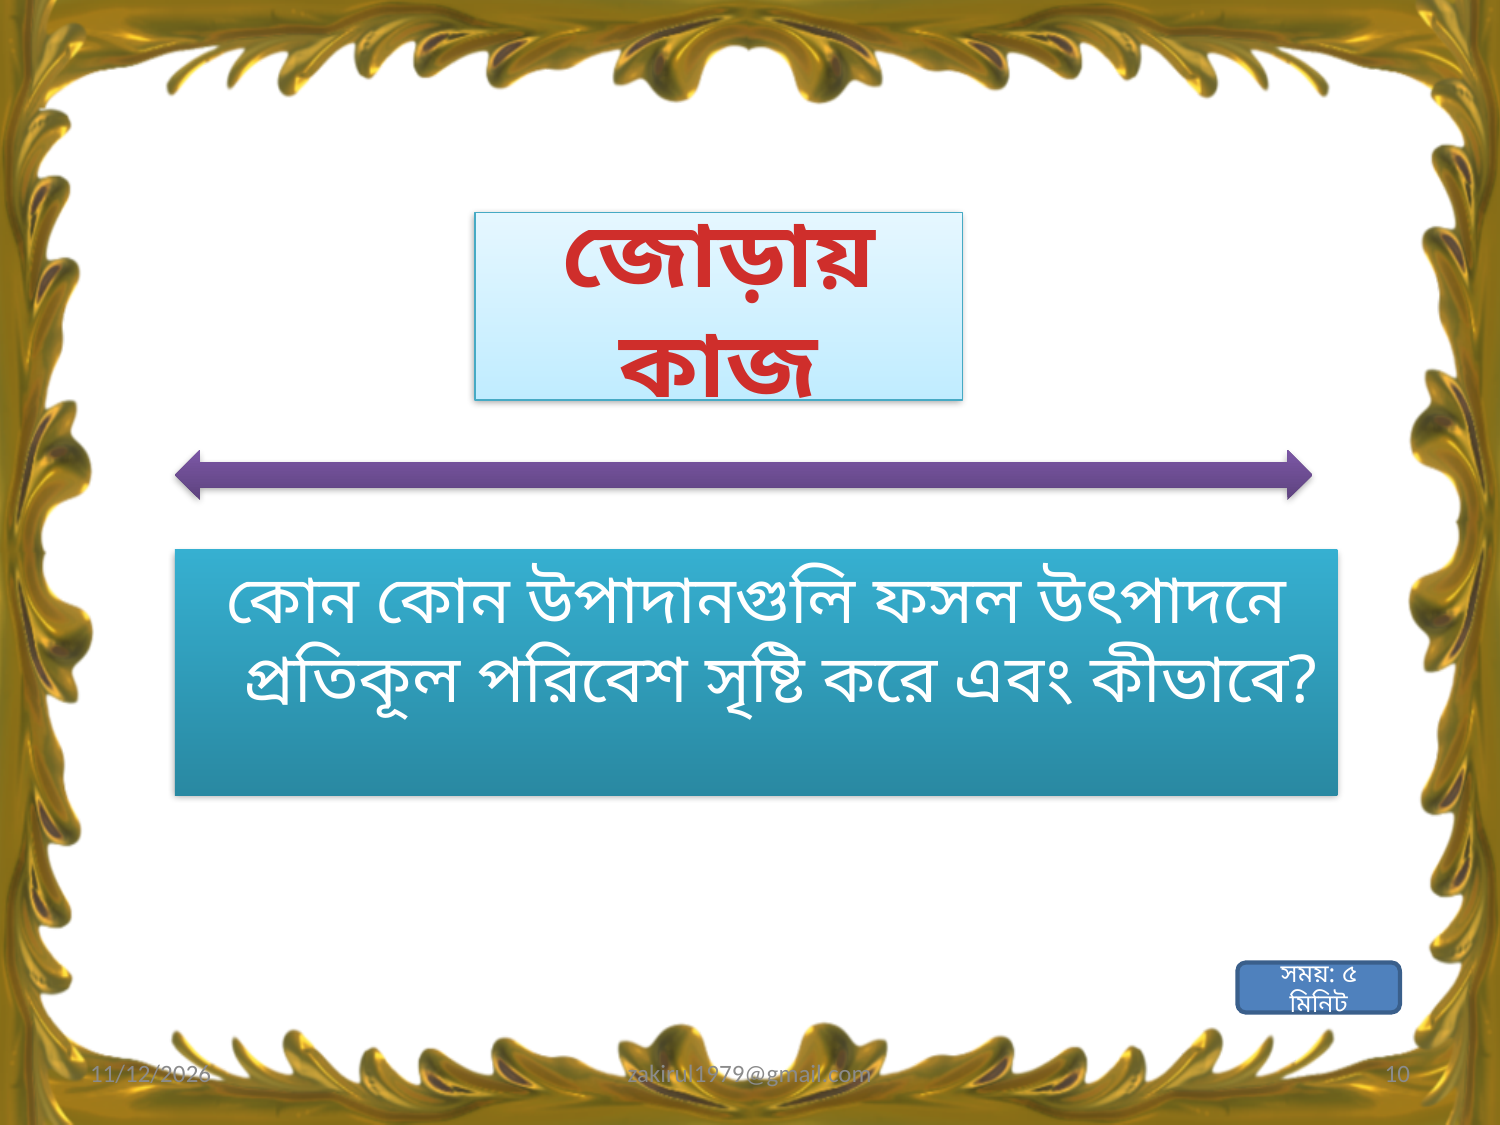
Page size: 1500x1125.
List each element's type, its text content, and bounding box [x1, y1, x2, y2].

text_box [174, 450, 1313, 501]
footer zakirul1979@gmail.com [512, 1042, 988, 1103]
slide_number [75, 1042, 425, 1103]
list কোন কোন উপাদানগুলি ফসল উৎপাদনে প্রতিকূল পরিবেশ সৃষ্টি করে এবং কীভাবে? [174, 549, 1338, 796]
text_box সময়: ৫ মিনিট [1235, 960, 1403, 1015]
slide_number 10 [1074, 1042, 1425, 1103]
title জোড়ায় কাজ [474, 212, 963, 401]
picture [0, 0, 1500, 1125]
